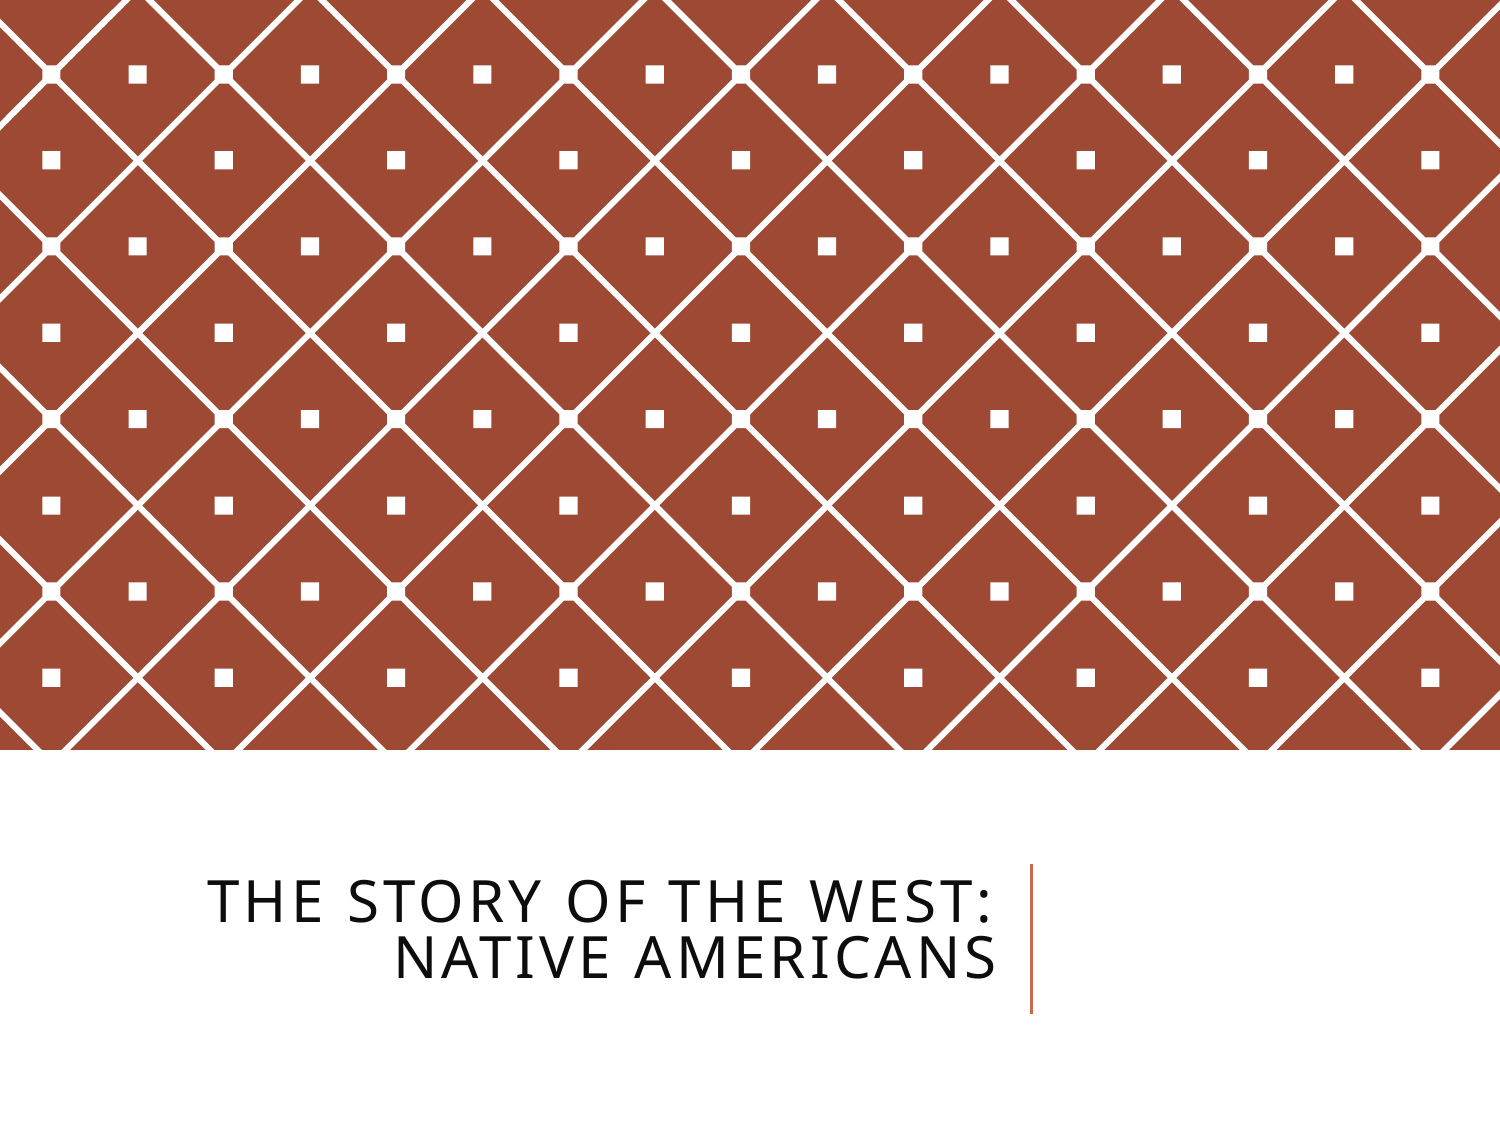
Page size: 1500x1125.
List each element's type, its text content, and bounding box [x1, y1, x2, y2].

title The story of the west: Native americans [56, 813, 1013, 1054]
